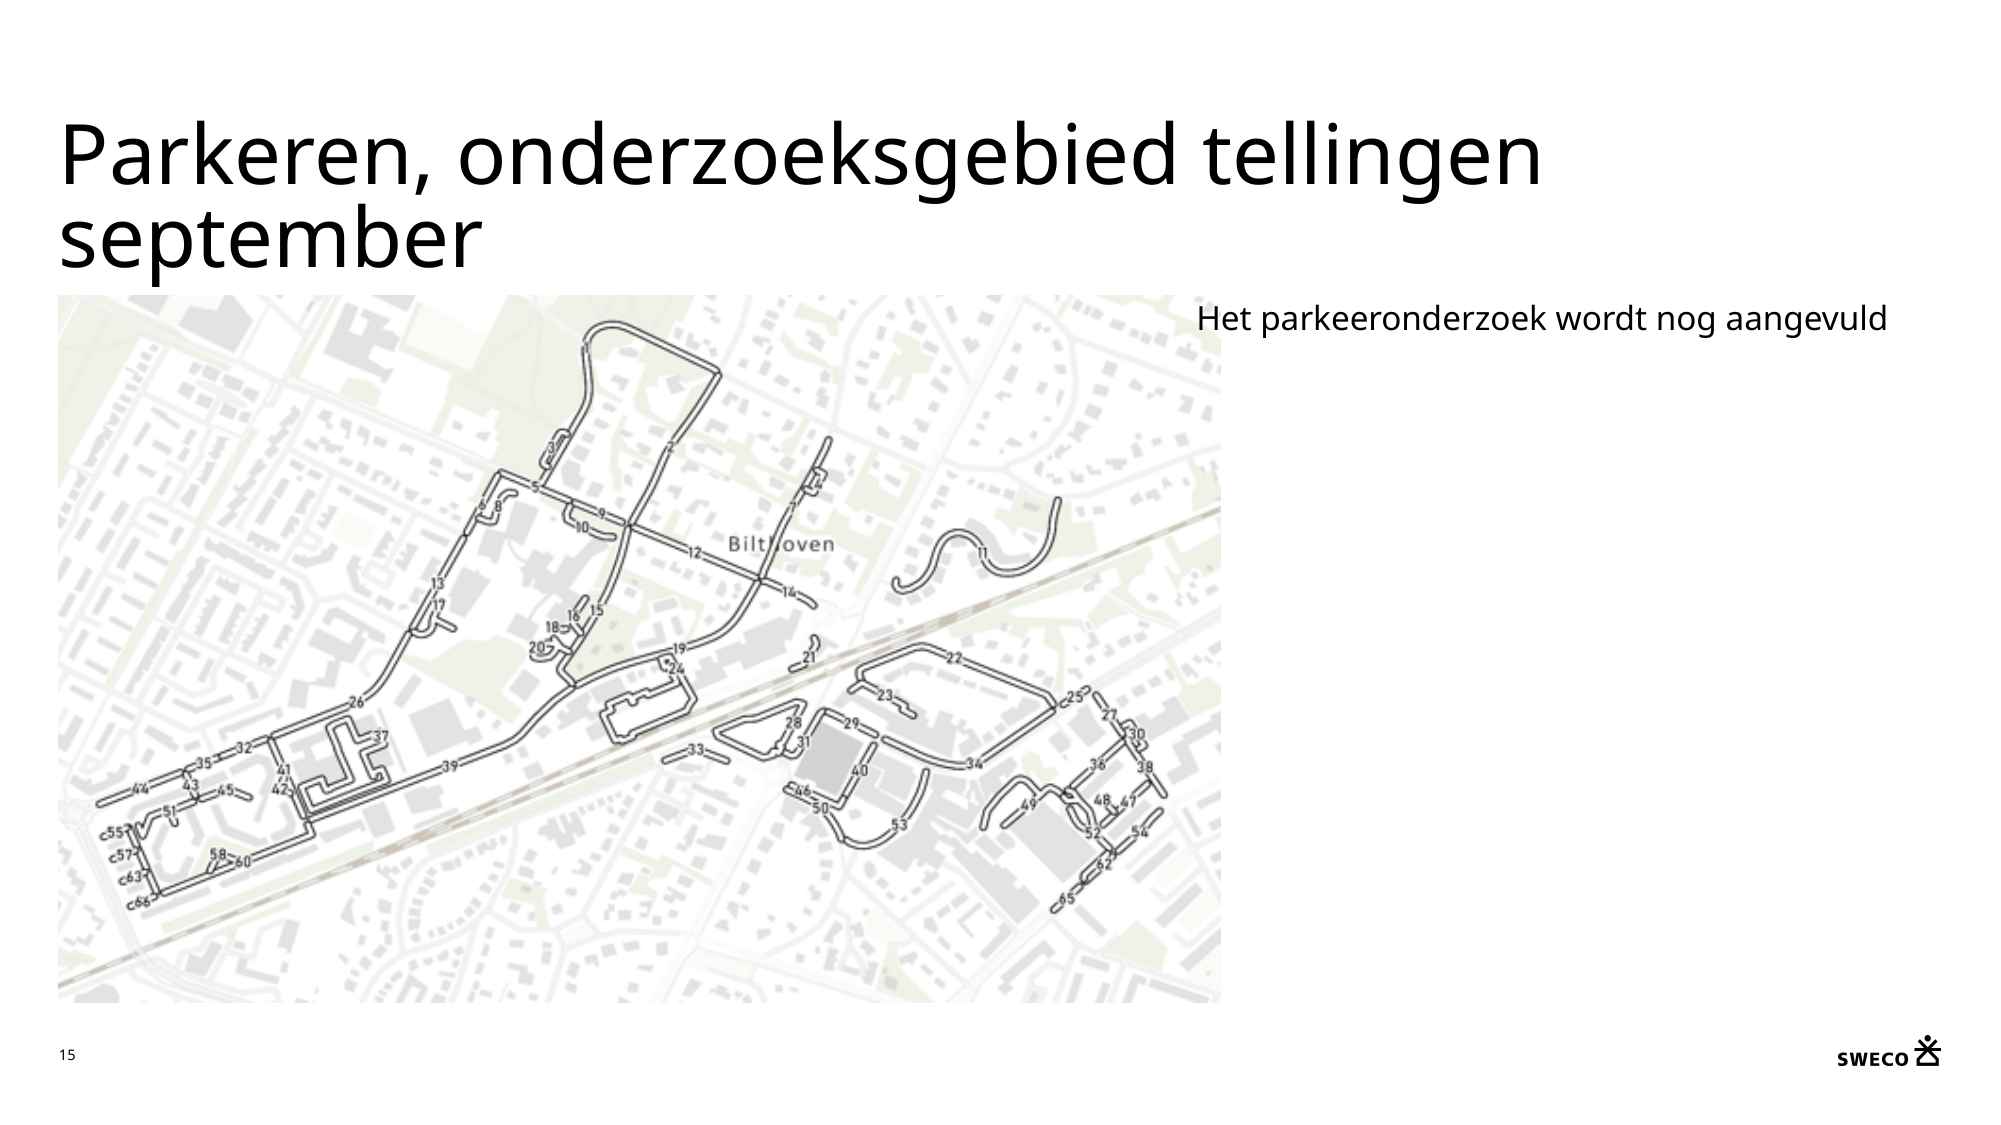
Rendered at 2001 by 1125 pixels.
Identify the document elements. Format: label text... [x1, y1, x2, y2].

text_box Het parkeeronderzoek wordt nog aangevuld [1221, 297, 1890, 338]
slide_number 15 [58, 1036, 118, 1066]
picture [58, 295, 1221, 1003]
title Parkeren, onderzoeksgebied tellingen september [58, 117, 1941, 296]
picture [1838, 1035, 1941, 1066]
